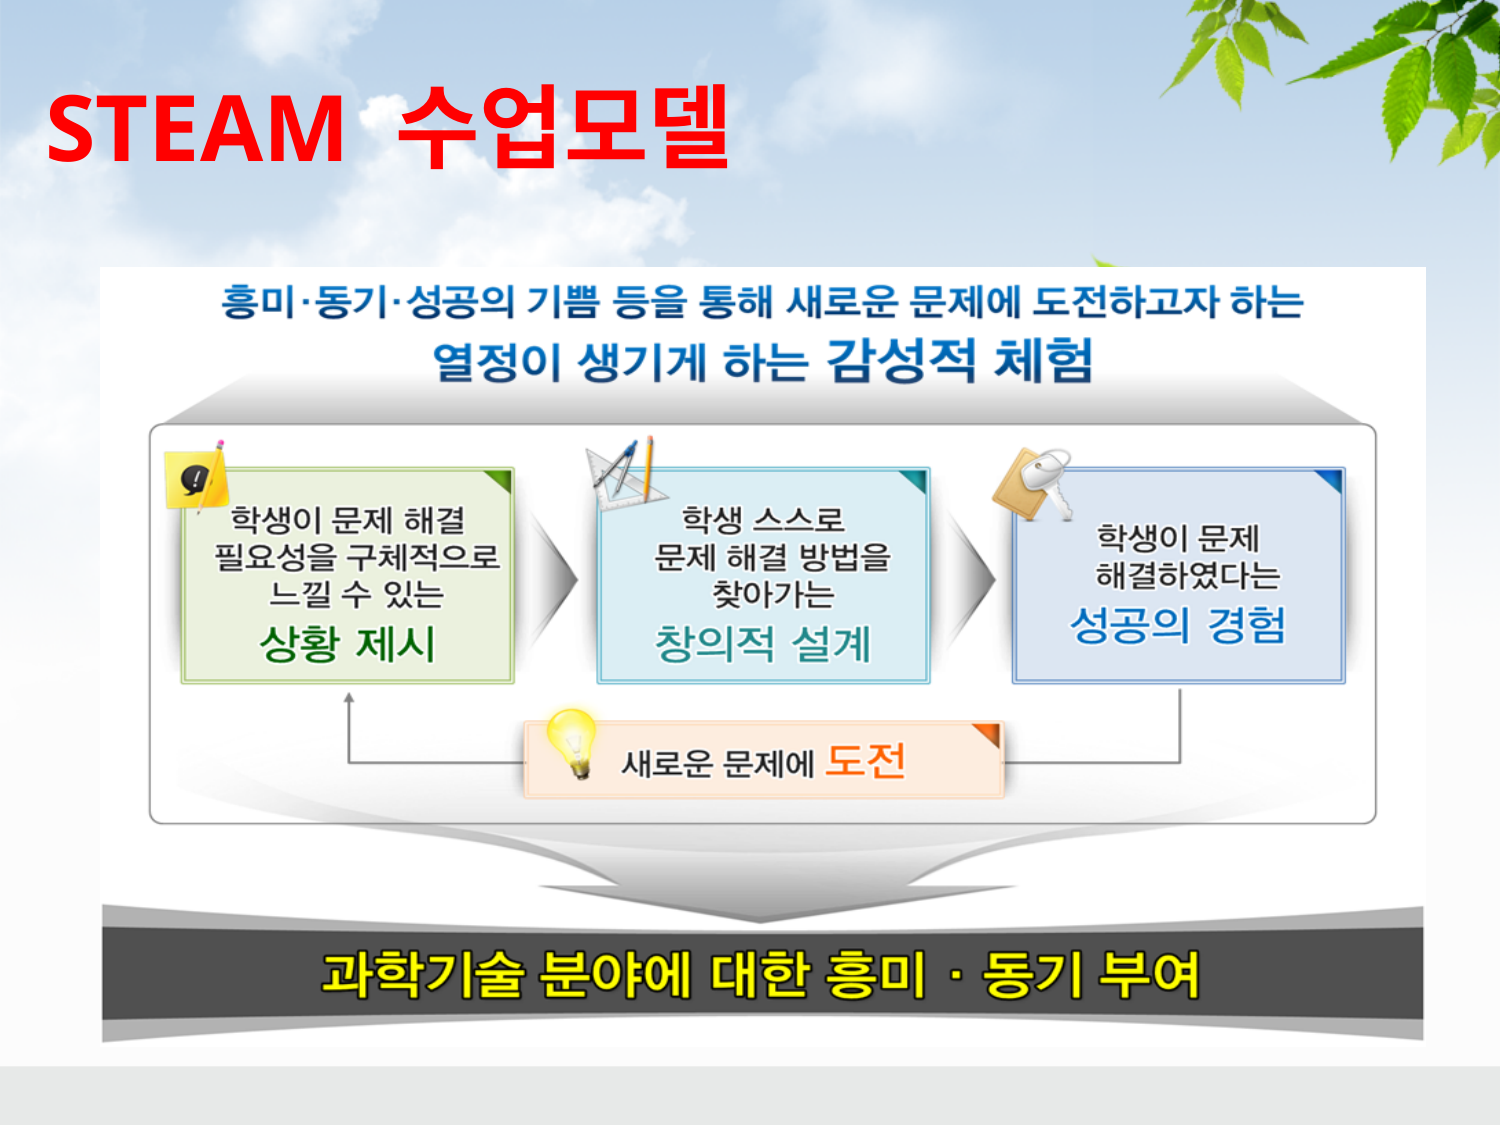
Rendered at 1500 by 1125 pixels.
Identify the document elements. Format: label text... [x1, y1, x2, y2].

text_box [0, 0, 1500, 75]
text_box STEAM 수업모델 [30, 75, 1381, 219]
picture [0, 75, 1500, 1066]
